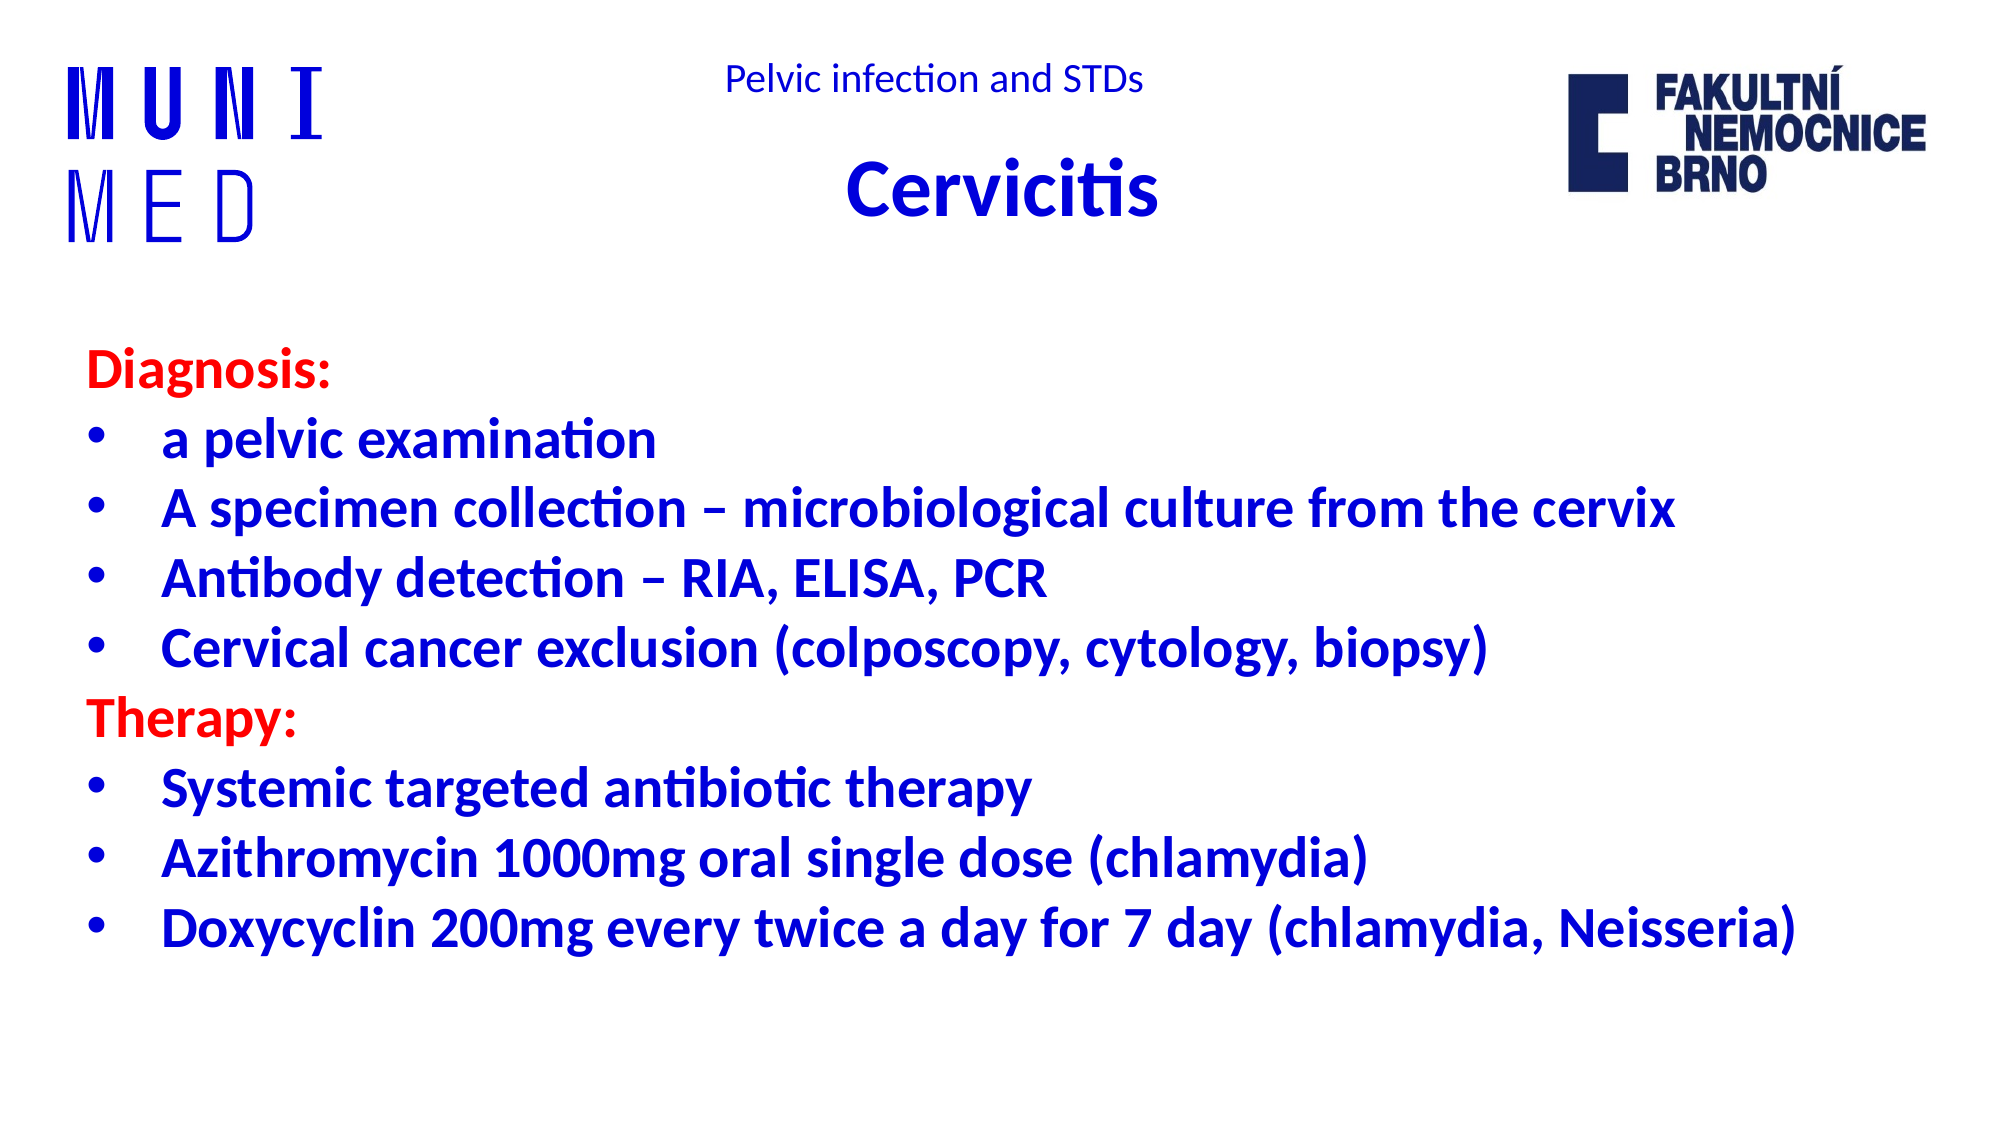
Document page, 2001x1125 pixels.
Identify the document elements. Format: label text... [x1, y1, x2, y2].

text_box Diagnosis: a pelvic examination A specimen collection – microbiological culture from the cervix Antibody detection – RIA, ELISA, PCR Cervical cancer exclusion (colposcopy, cytology, biopsy) Therapy: Systemic targeted antibiotic therapy Azithromycin 1000mg oral single dose (chlamydia) Doxycyclin 200mg every twice a day for 7 day (chlamydia, Neisseria) [71, 322, 1913, 967]
text_box Cervicitis [3, 125, 2000, 241]
picture [1537, 33, 1956, 232]
text_box Pelvic infection and STDs [423, 50, 1446, 113]
